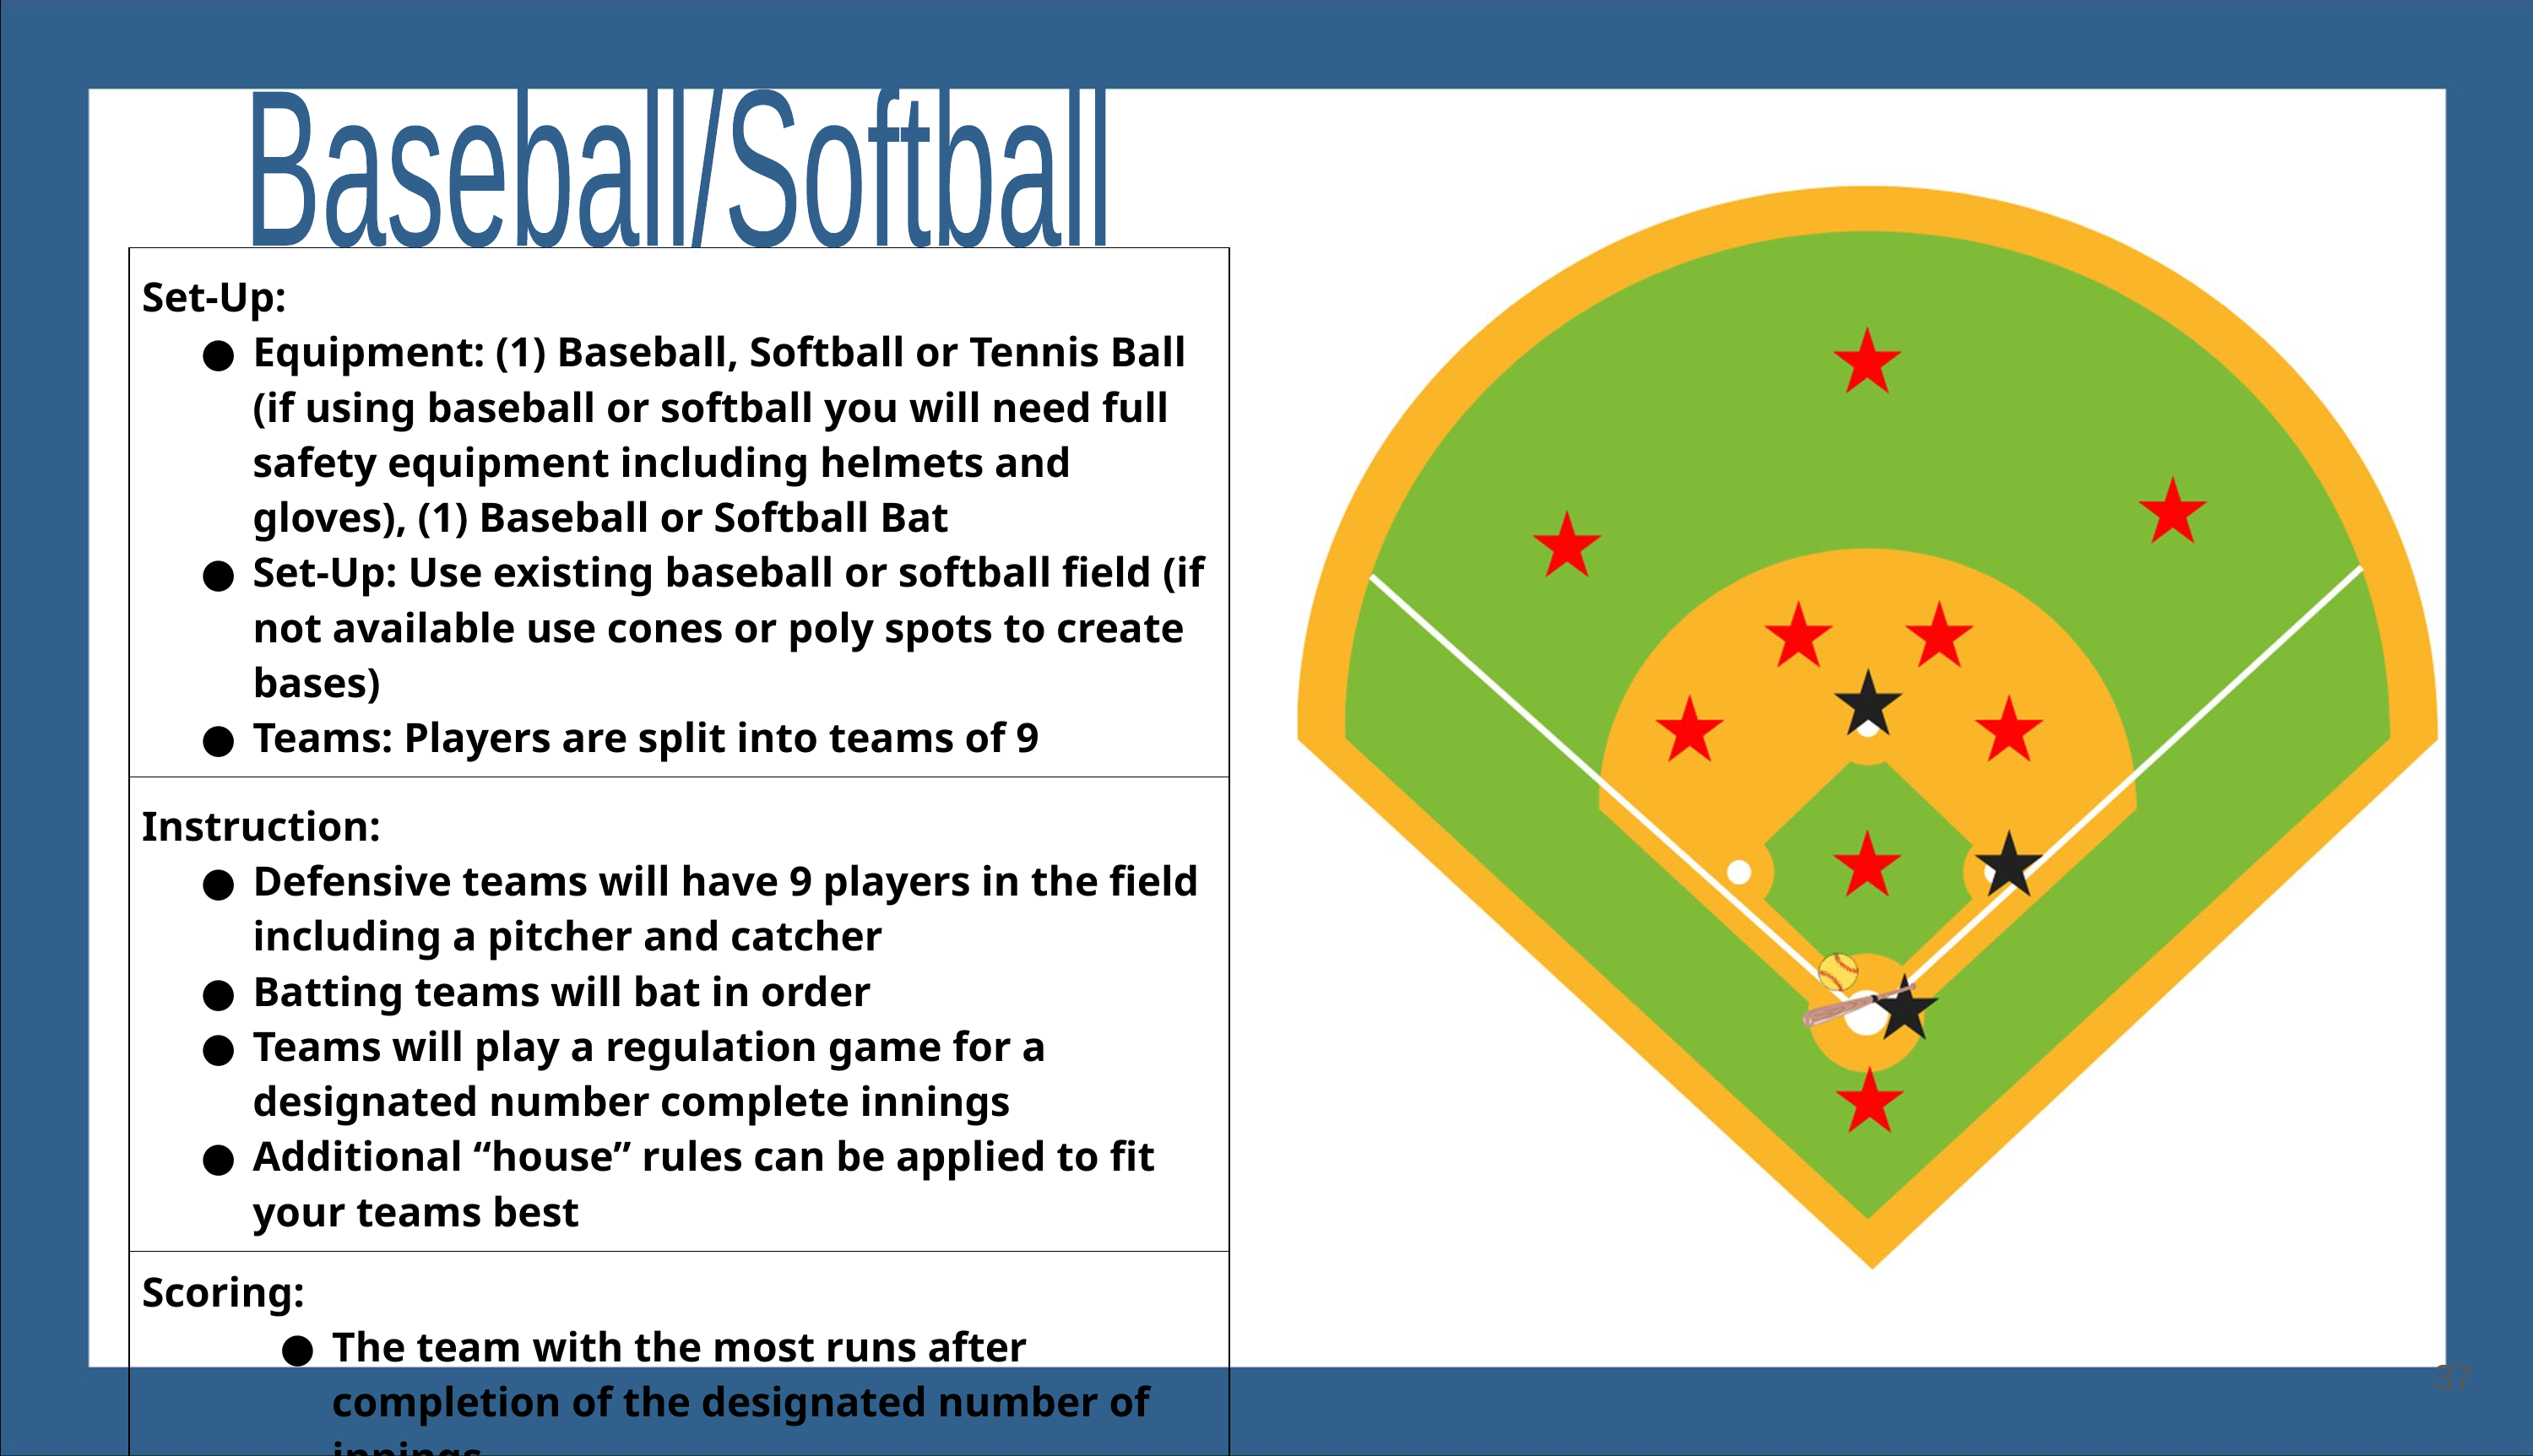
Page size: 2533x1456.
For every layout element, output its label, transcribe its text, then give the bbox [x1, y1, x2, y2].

picture [0, 0, 2533, 1456]
table_header Set-Up: Equipment: (1) Baseball, Softball or Tennis Ball (if using baseball or softball you will need full safety equipment including helmets and gloves), (1) Baseball or Softball Bat Set-Up: Use existing baseball or softball field (if not available use cones or poly spots to create bases) Teams: Players are split into teams of 9 [130, 248, 1229, 777]
table_cell Scoring: The team with the most runs after completion of the designated number of innings [130, 1252, 1229, 1456]
table_cell Instruction: Defensive teams will have 9 players in the field including a pitcher and catcher Batting teams will bat in order Teams will play a regulation game for a designated number complete innings Additional “house” rules can be applied to fit your teams best [130, 777, 1229, 1251]
